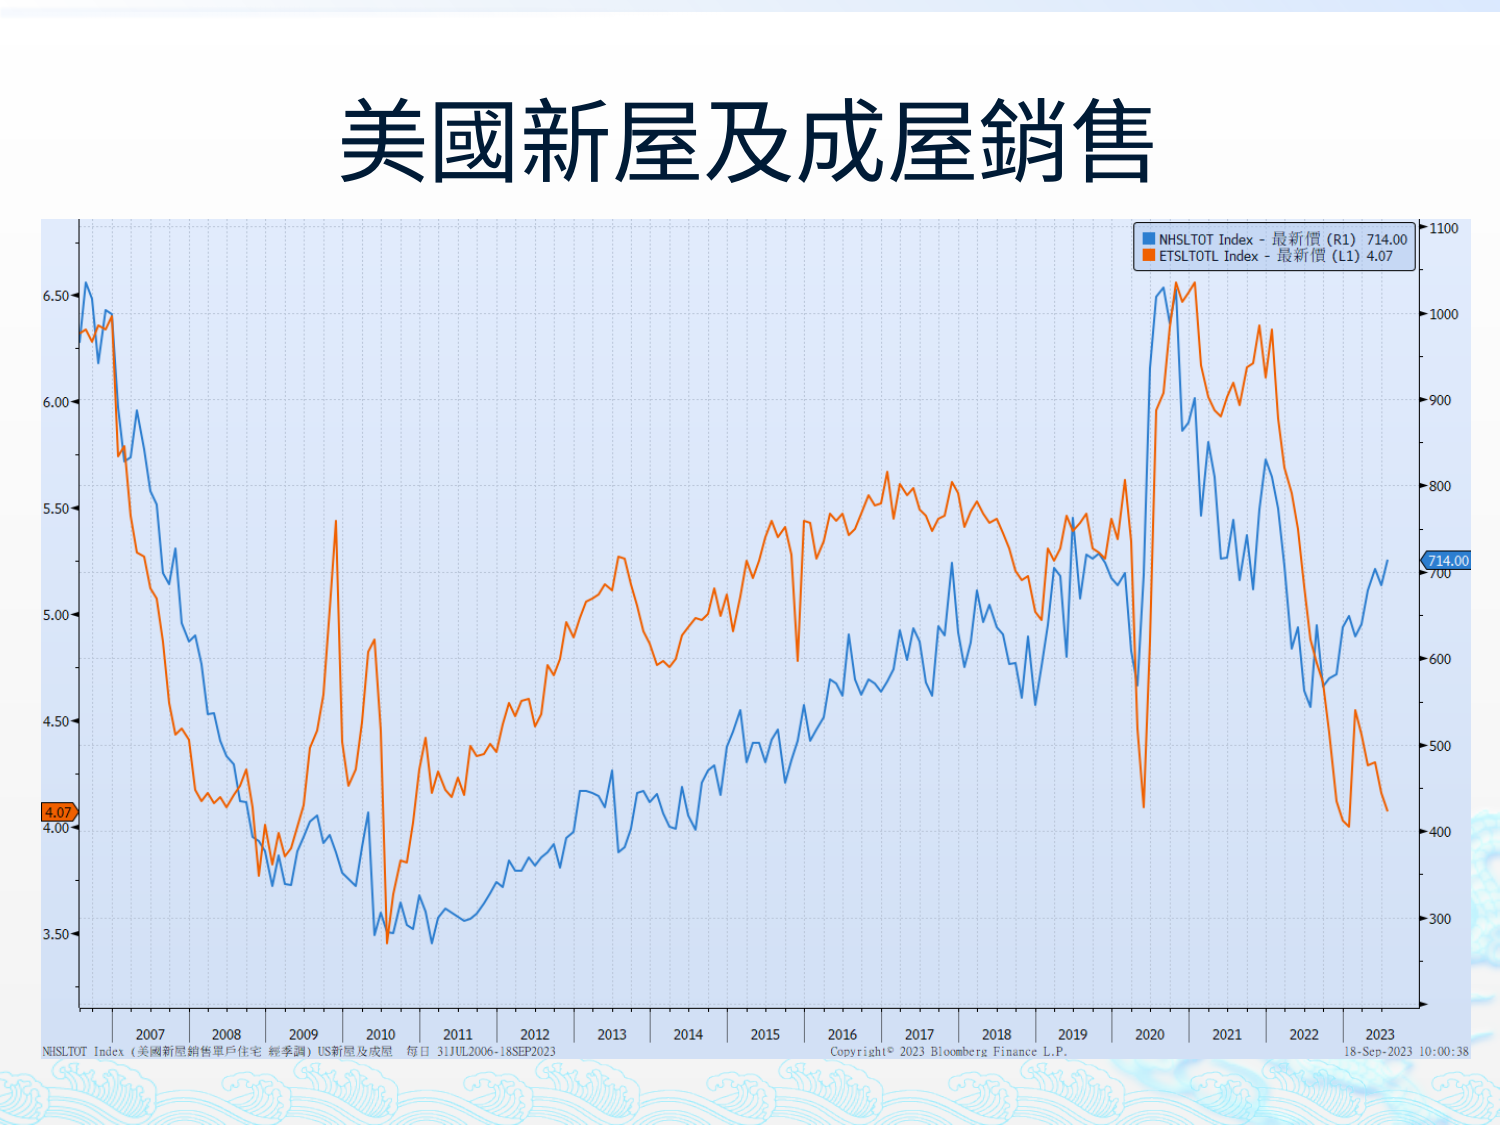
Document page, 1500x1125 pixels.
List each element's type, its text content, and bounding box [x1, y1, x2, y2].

title 美國新屋及成屋銷售 [75, 45, 1425, 219]
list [40, 219, 1472, 1060]
